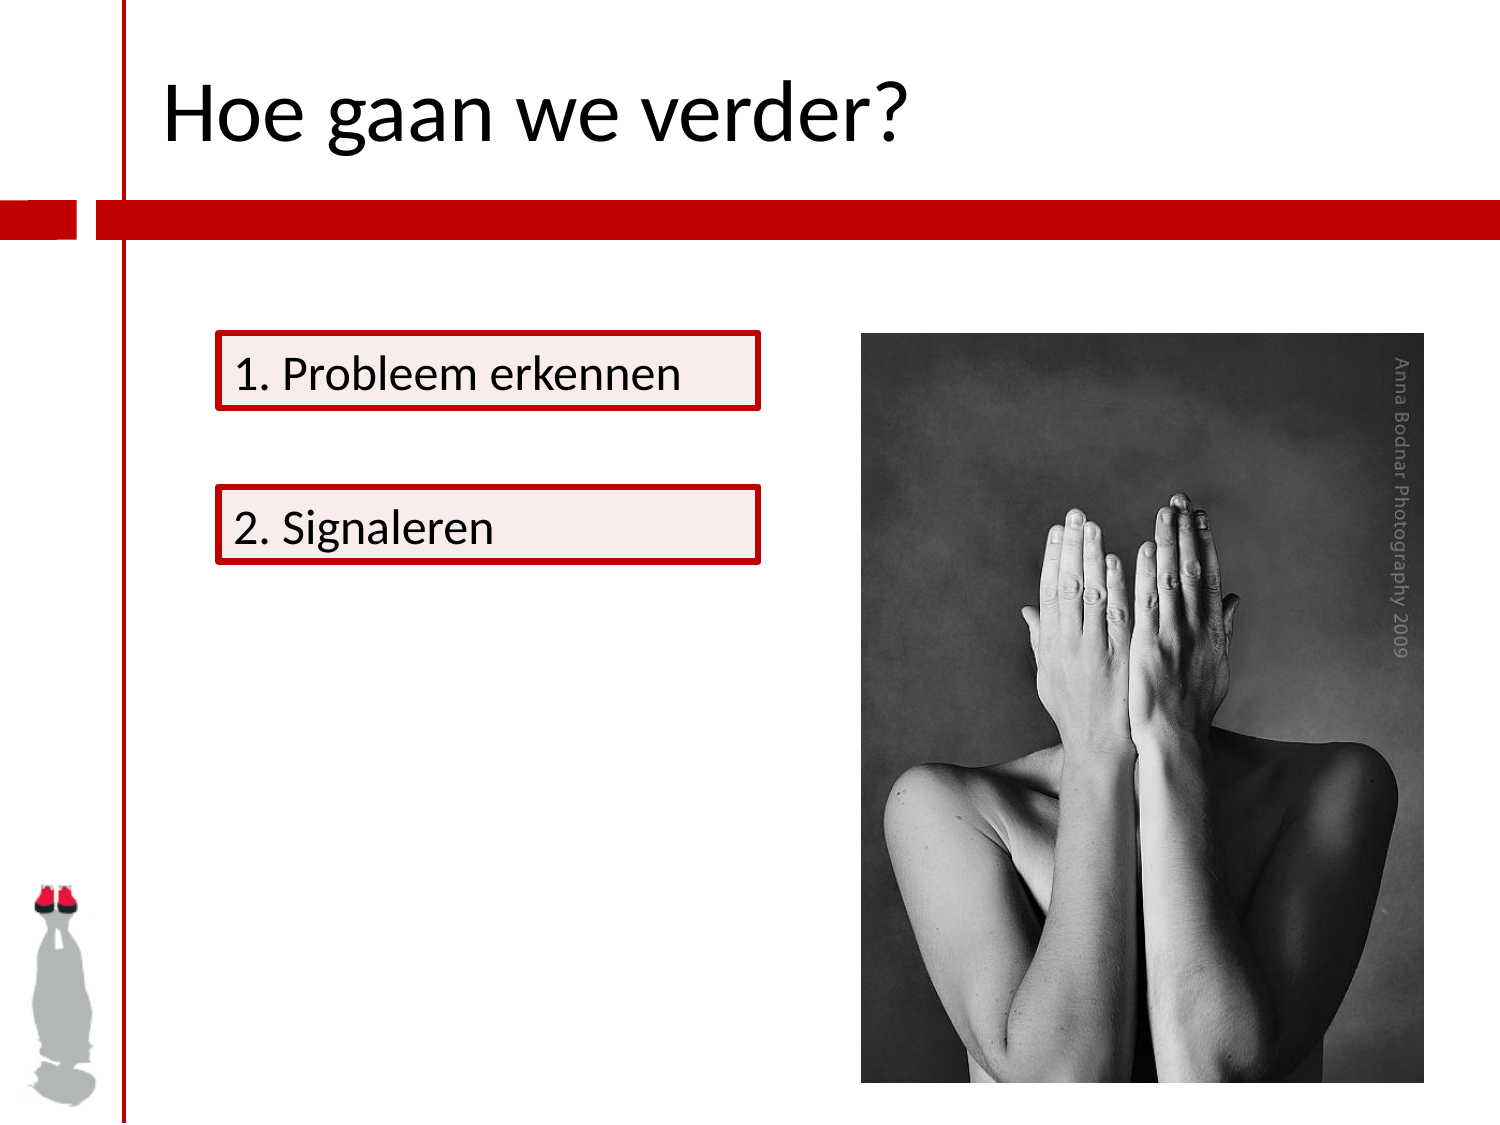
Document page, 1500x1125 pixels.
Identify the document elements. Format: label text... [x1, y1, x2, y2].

picture [5, 878, 113, 1118]
text_box 2. Signaleren [218, 486, 759, 562]
text_box Hoe gaan we verder? [147, 46, 1424, 167]
text_box 1. Probleem erkennen [218, 333, 759, 408]
picture [861, 333, 1424, 1083]
